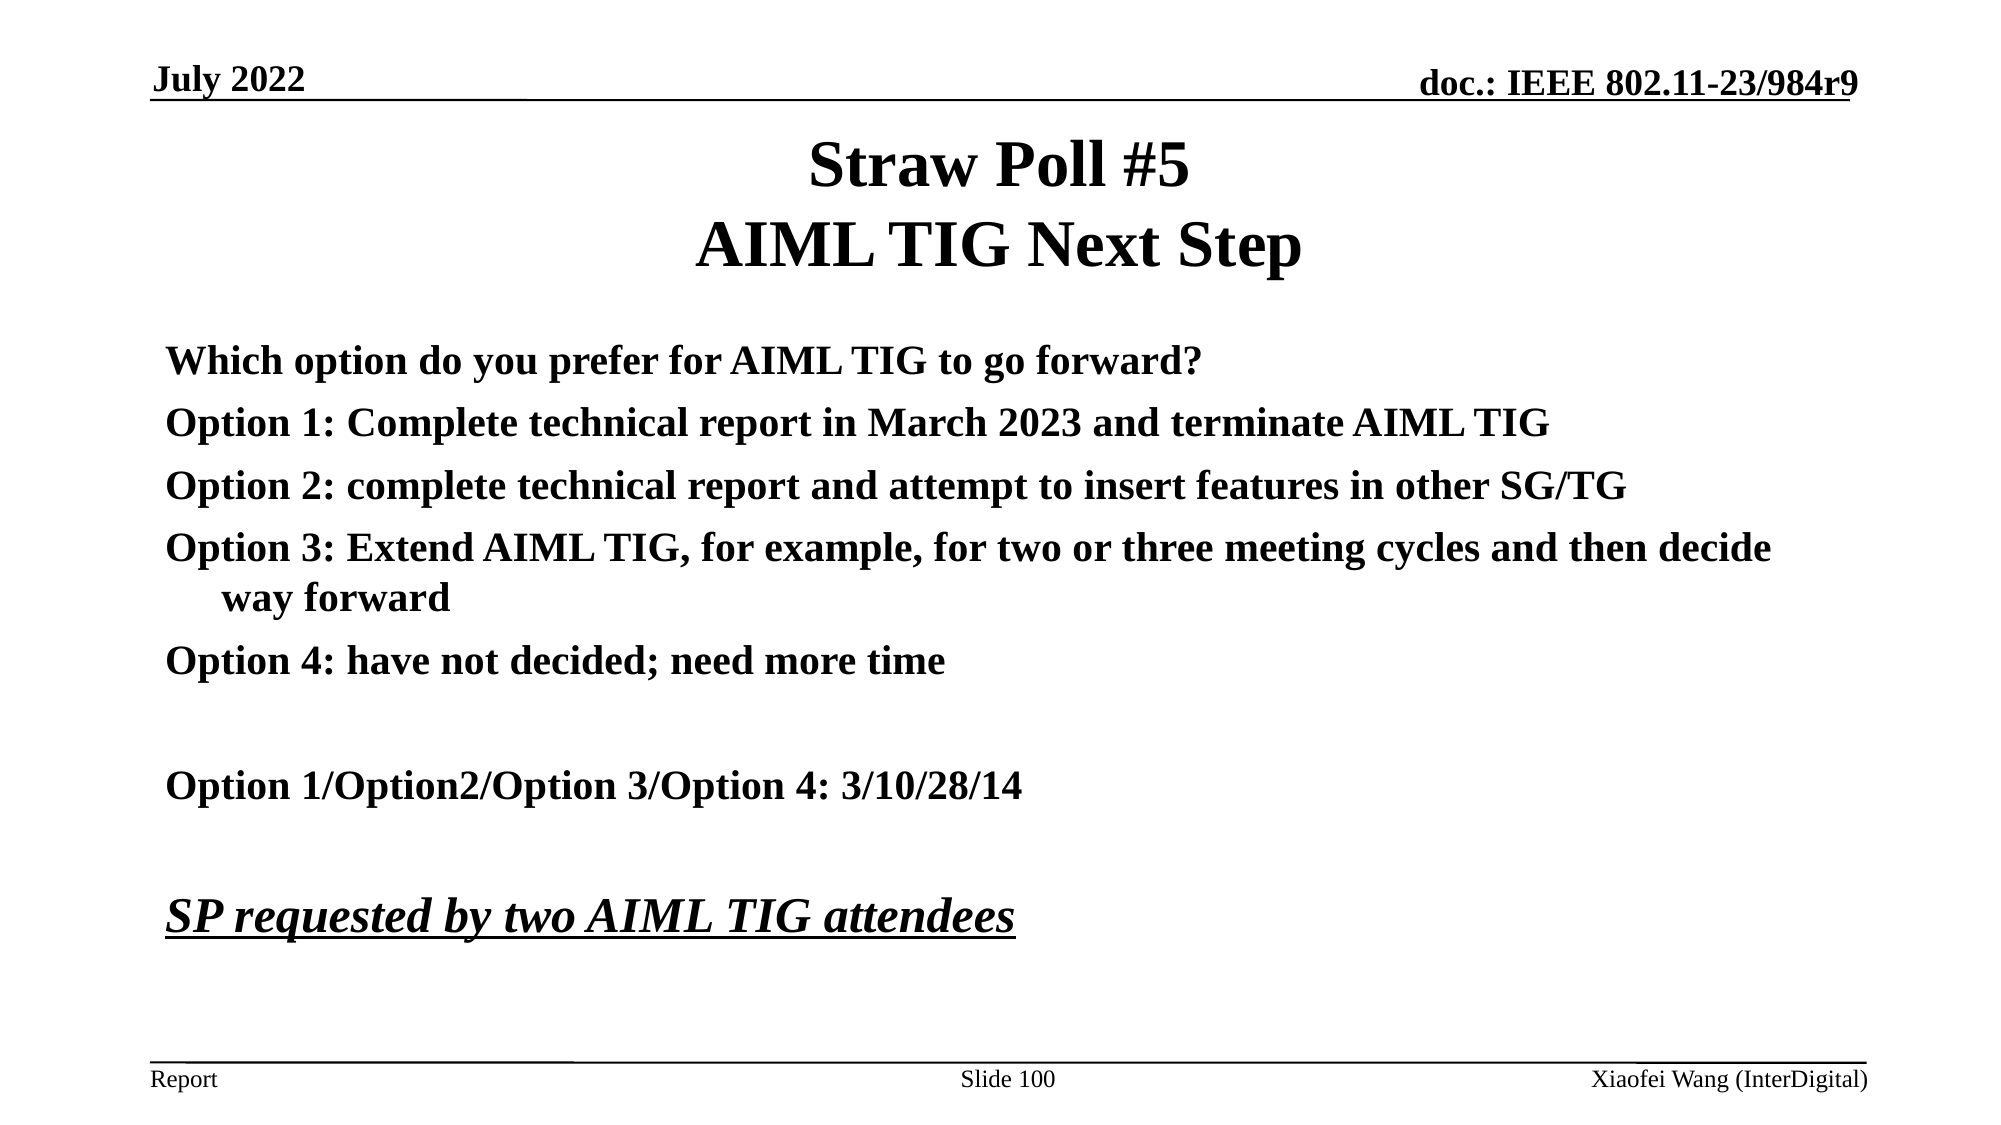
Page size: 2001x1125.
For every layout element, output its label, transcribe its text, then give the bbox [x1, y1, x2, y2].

slide_number Slide 100 [950, 1061, 1067, 1123]
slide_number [152, 54, 563, 100]
footer Xiaofei Wang (InterDigital) [1171, 1061, 1869, 1093]
title Straw Poll #5 AIML TIG Next Step [149, 112, 1850, 288]
list Which option do you prefer for AIML TIG to go forward? Option 1: Complete technical report in March 2023 and terminate AIML TIG Option 2: complete technical report and attempt to insert features in other SG/TG Option 3: Extend AIML TIG, for example, for two or three meeting cycles and then decide way forward Option 4: have not decided; need more time Option 1/Option2/Option 3/Option 4: 3/10/28/14 SP requested by two AIML TIG attendees [149, 324, 1850, 1000]
